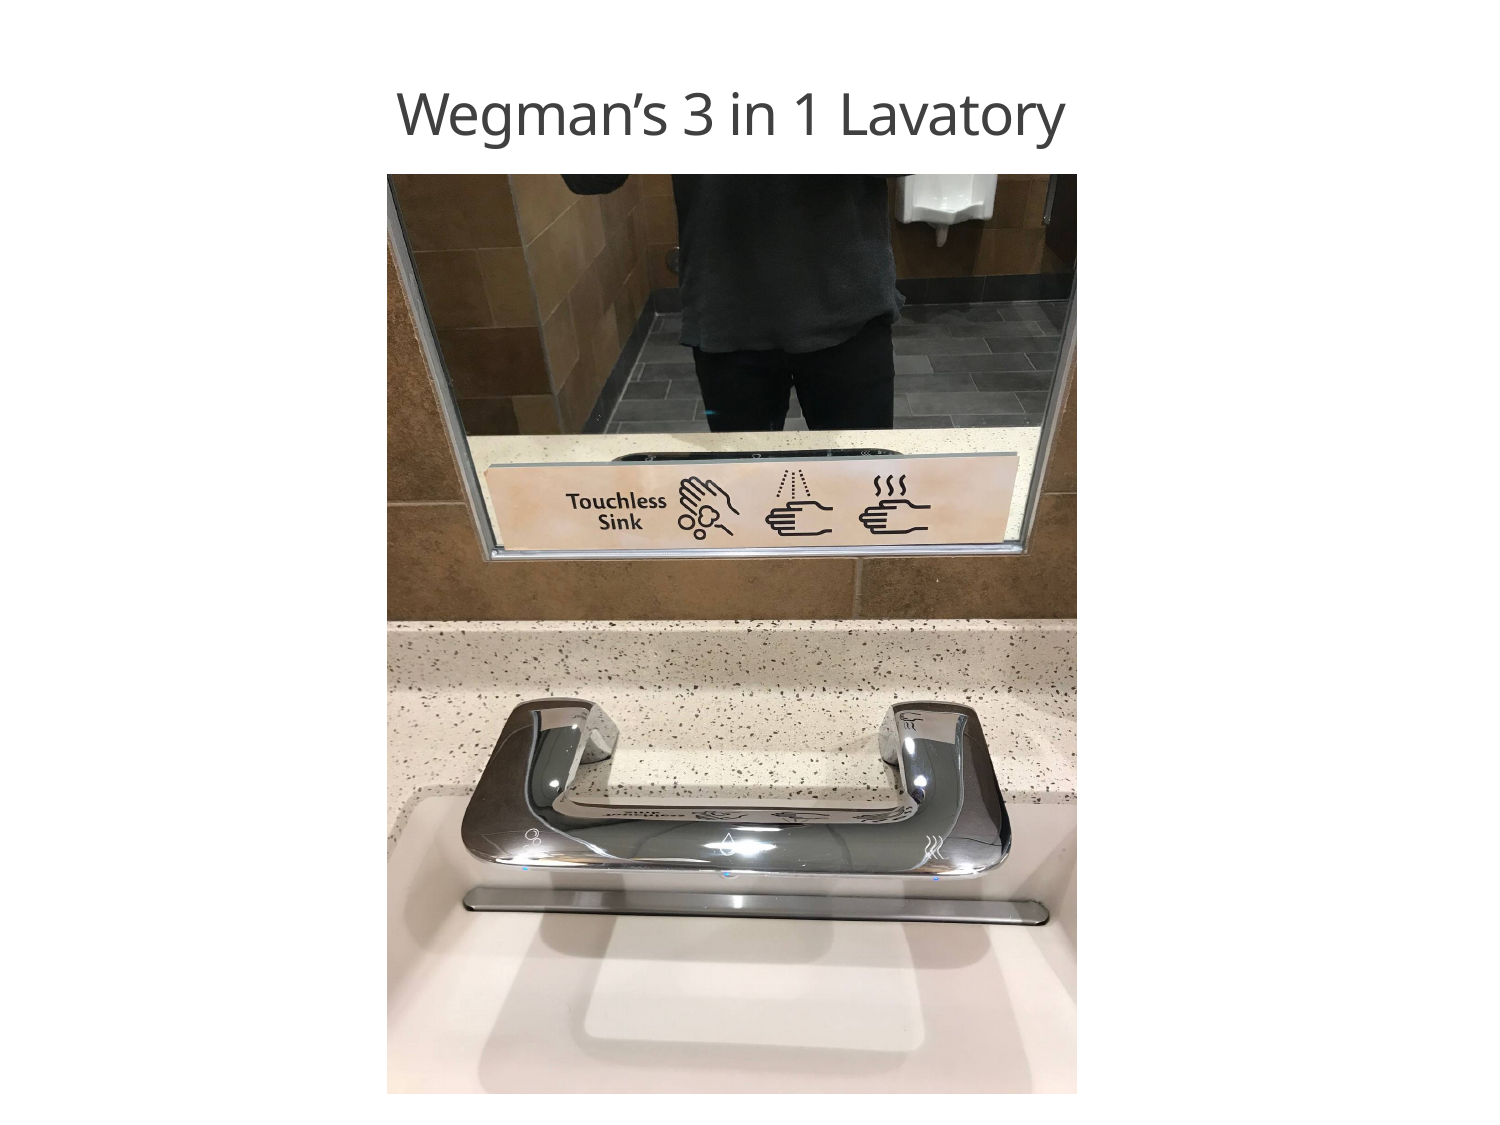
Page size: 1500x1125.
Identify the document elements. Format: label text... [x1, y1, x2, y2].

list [386, 174, 1077, 1095]
title Wegman’s 3 in 1 Lavatory [312, 50, 1150, 155]
